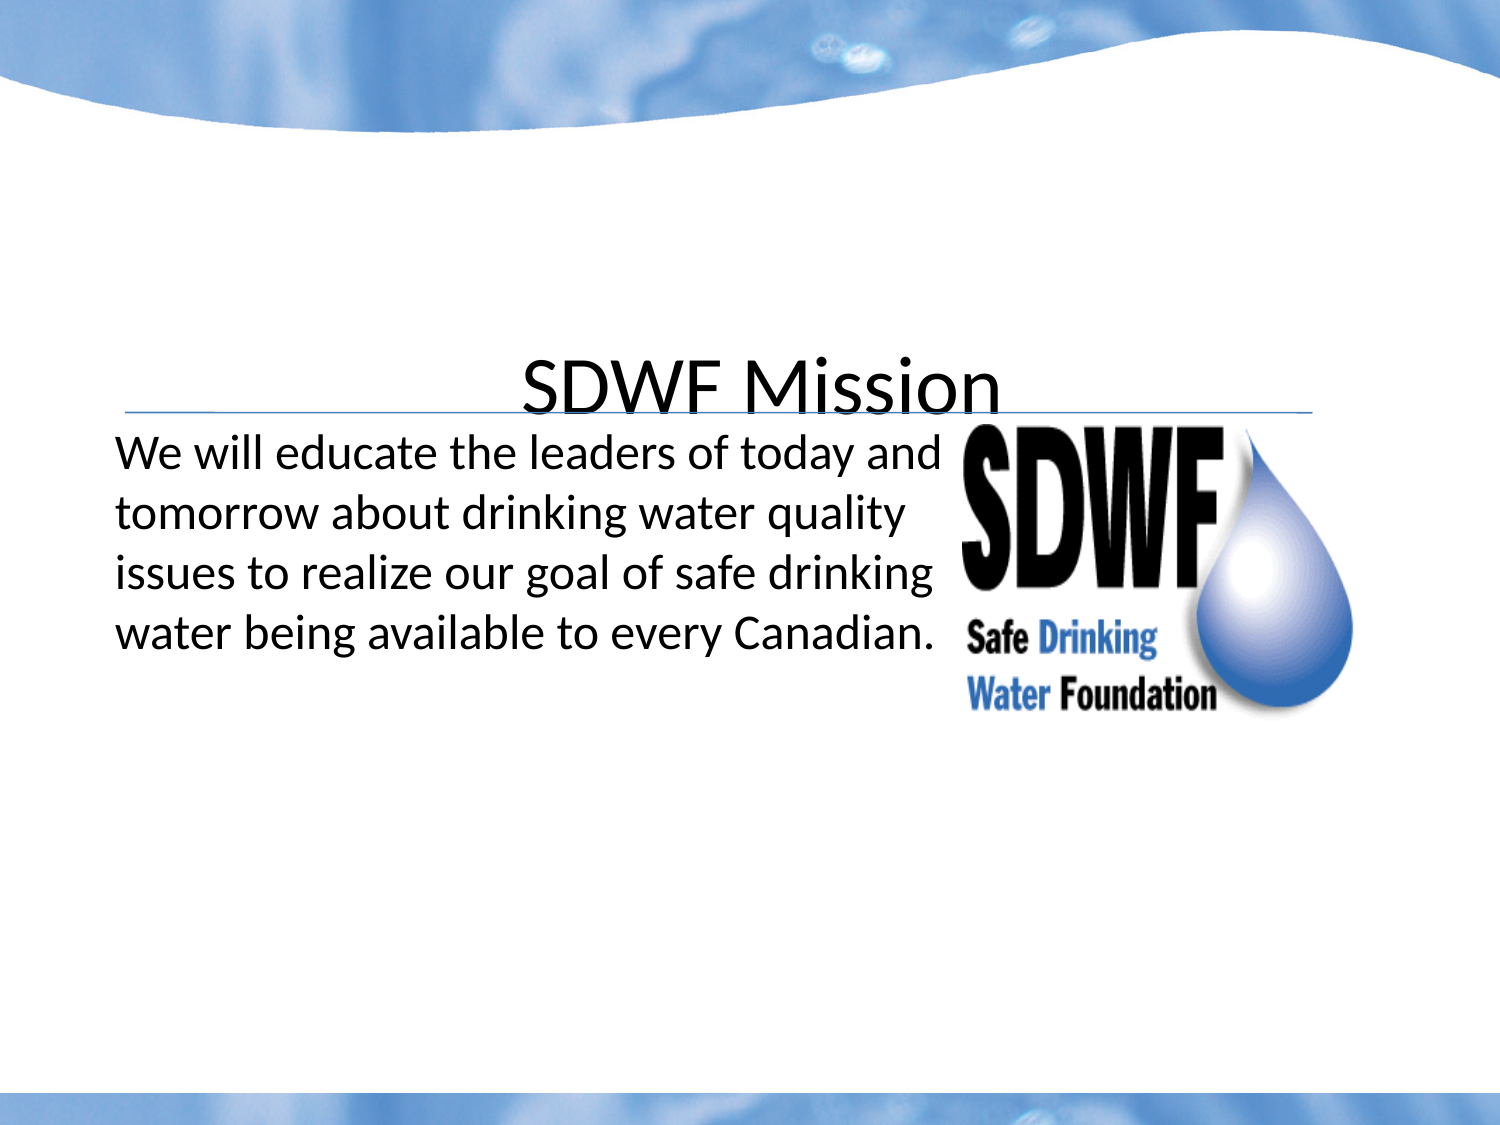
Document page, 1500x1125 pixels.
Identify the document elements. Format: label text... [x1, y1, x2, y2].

text_box We will educate the leaders of today and tomorrow about drinking water quality issues to realize our goal of safe drinking water being available to every Canadian. [99, 412, 975, 850]
picture [962, 424, 1363, 735]
picture [0, 0, 1500, 171]
picture [0, 1093, 1500, 1125]
title SDWF Mission [87, 287, 1438, 475]
